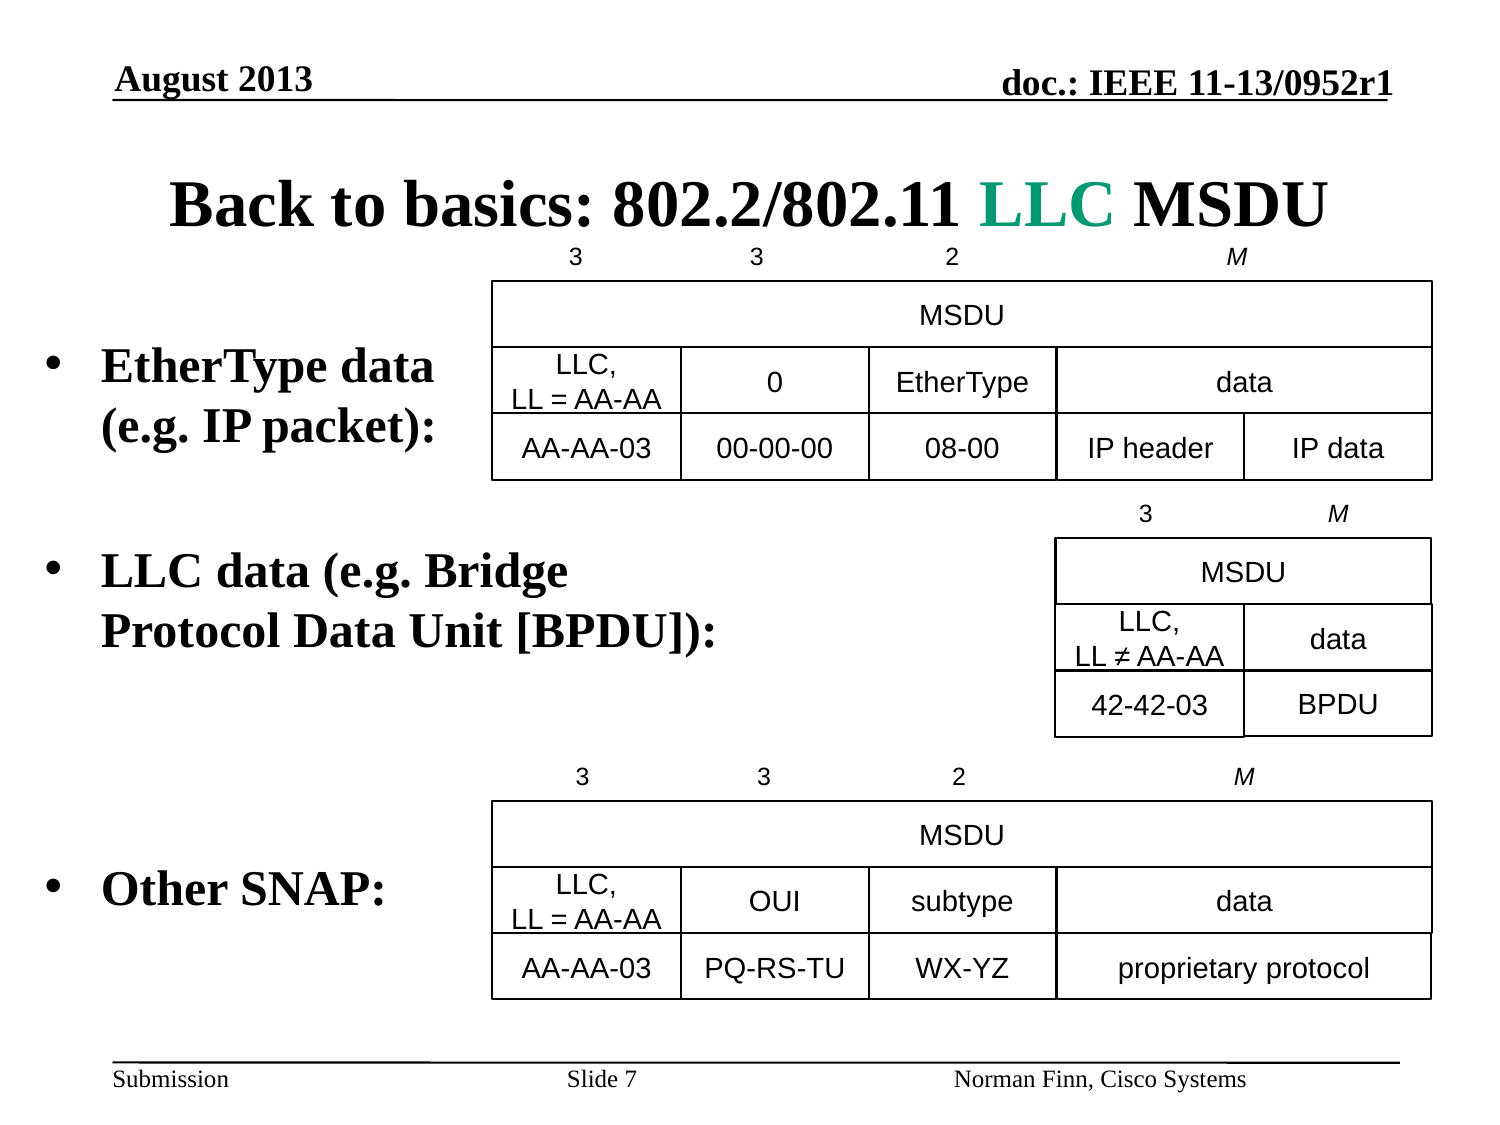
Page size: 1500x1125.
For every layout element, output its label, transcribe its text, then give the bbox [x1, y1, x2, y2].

slide_number Slide 7 [558, 1061, 646, 1123]
list EtherType data (e.g. IP packet): LLC data (e.g. Bridge Protocol Data Unit [BPDU]): Other SNAP: [29, 324, 1305, 1000]
text_box WX-YZ [868, 934, 1056, 1000]
text_box PQ-RS-TU [681, 934, 868, 1000]
title Back to basics: 802.2/802.11 LLC MSDU [112, 112, 1388, 288]
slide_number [114, 54, 423, 100]
text_box LLC, LL = AA-AA [491, 866, 681, 934]
text_box data [1056, 866, 1432, 934]
text_box proprietary protocol [1056, 934, 1432, 1000]
text_box 3 3 2 M [490, 753, 1432, 798]
text_box AA-AA-03 [492, 934, 681, 1000]
text_box OUI [681, 866, 868, 934]
text_box subtype [868, 866, 1056, 934]
text_box MSDU [492, 800, 1432, 866]
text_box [490, 233, 1433, 480]
footer Norman Finn, Cisco Systems [724, 1061, 1248, 1093]
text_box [1053, 490, 1433, 738]
